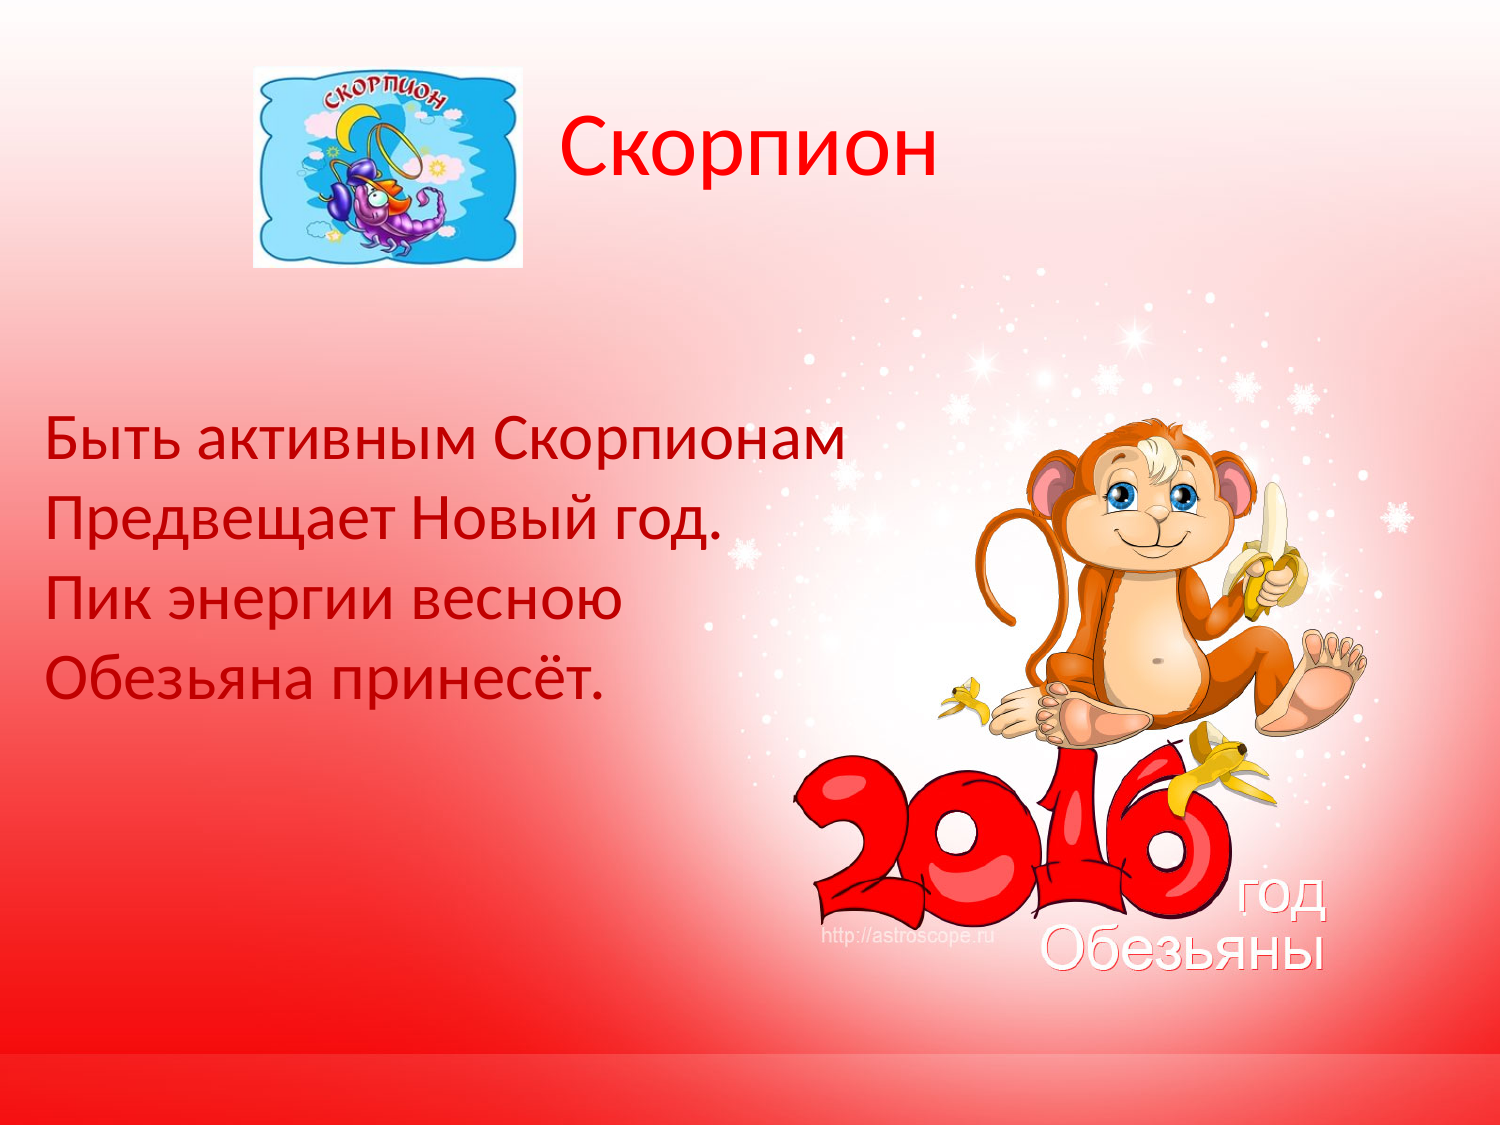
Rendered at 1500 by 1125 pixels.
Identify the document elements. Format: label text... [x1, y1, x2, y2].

text_box Быть активным Скорпионам Предвещает Новый год. Пик энергии весною Обезьяна принесёт. [29, 385, 1125, 720]
title Скорпион [75, 45, 1425, 233]
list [253, 66, 523, 268]
picture [0, 0, 1500, 1125]
